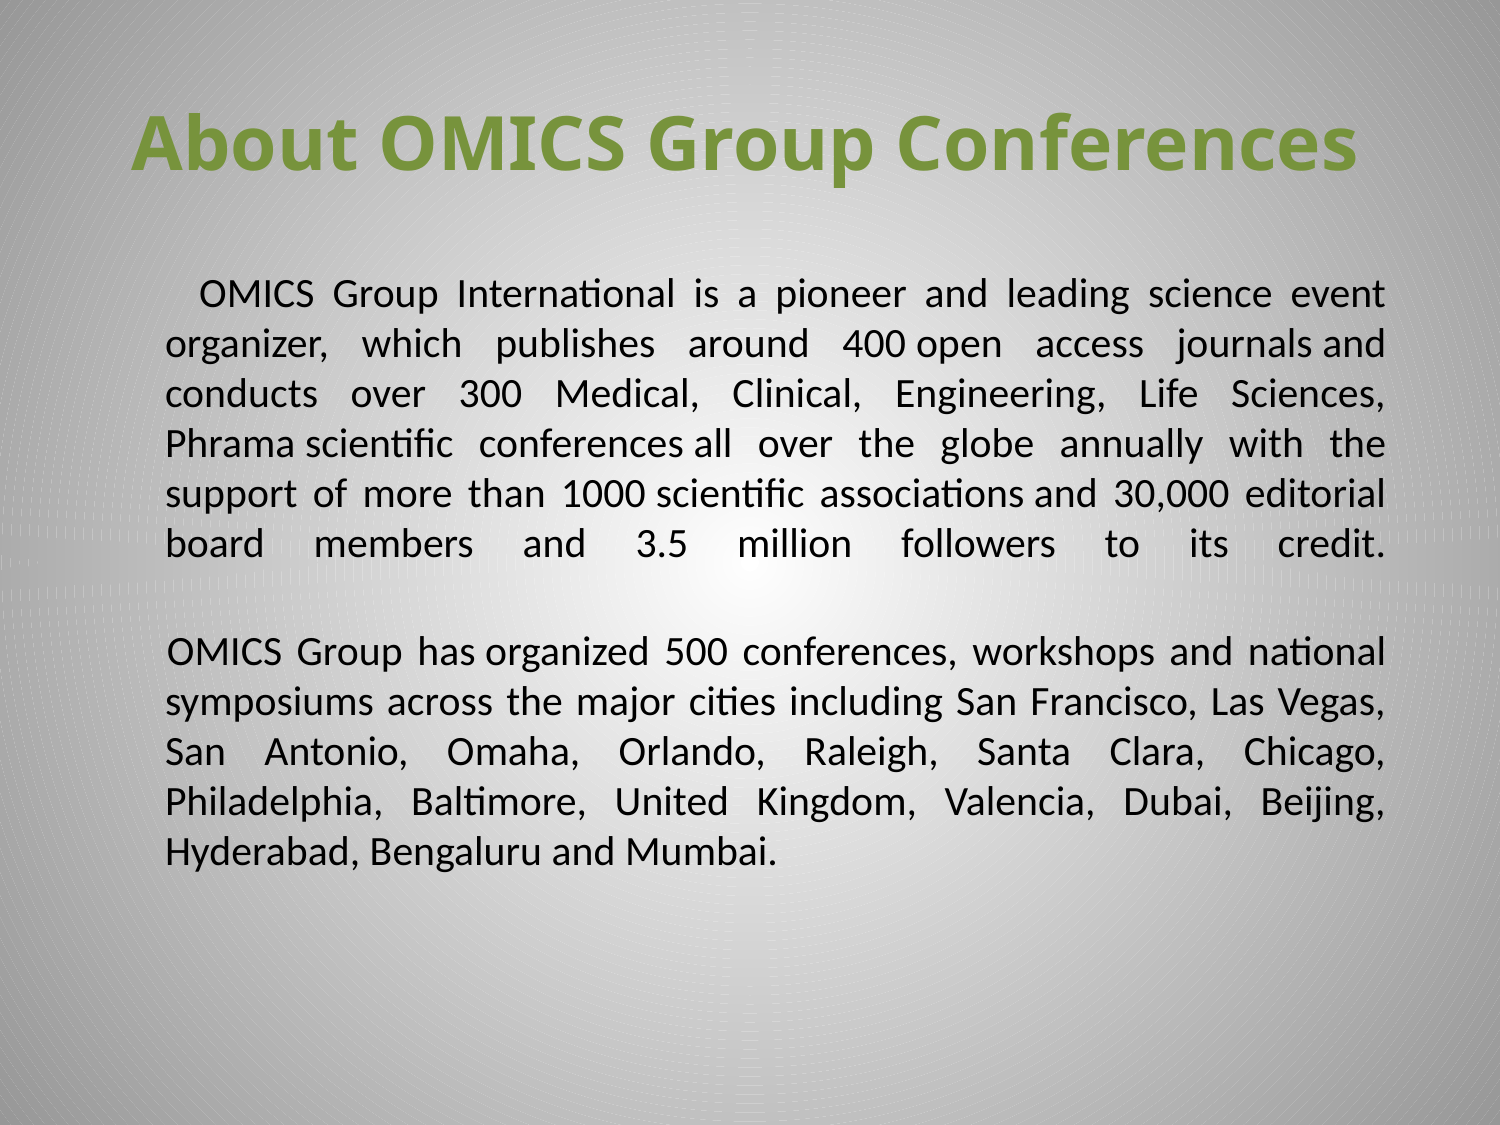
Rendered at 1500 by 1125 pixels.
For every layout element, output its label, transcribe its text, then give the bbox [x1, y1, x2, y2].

list OMICS Group International is a pioneer and leading science event organizer, which publishes around 400 open access journals and conducts over 300 Medical, Clinical, Engineering, Life Sciences, Phrama scientific conferences all over the globe annually with the support of more than 1000 scientific associations and 30,000 editorial board members and 3.5 million followers to its credit. OMICS Group has organized 500 conferences, workshops and national symposiums across the major cities including San Francisco, Las Vegas, San Antonio, Omaha, Orlando, Raleigh, Santa Clara, Chicago, Philadelphia, Baltimore, United Kingdom, Valencia, Dubai, Beijing, Hyderabad, Bengaluru and Mumbai. [93, 257, 1402, 994]
title About OMICS Group Conferences [70, 46, 1421, 235]
